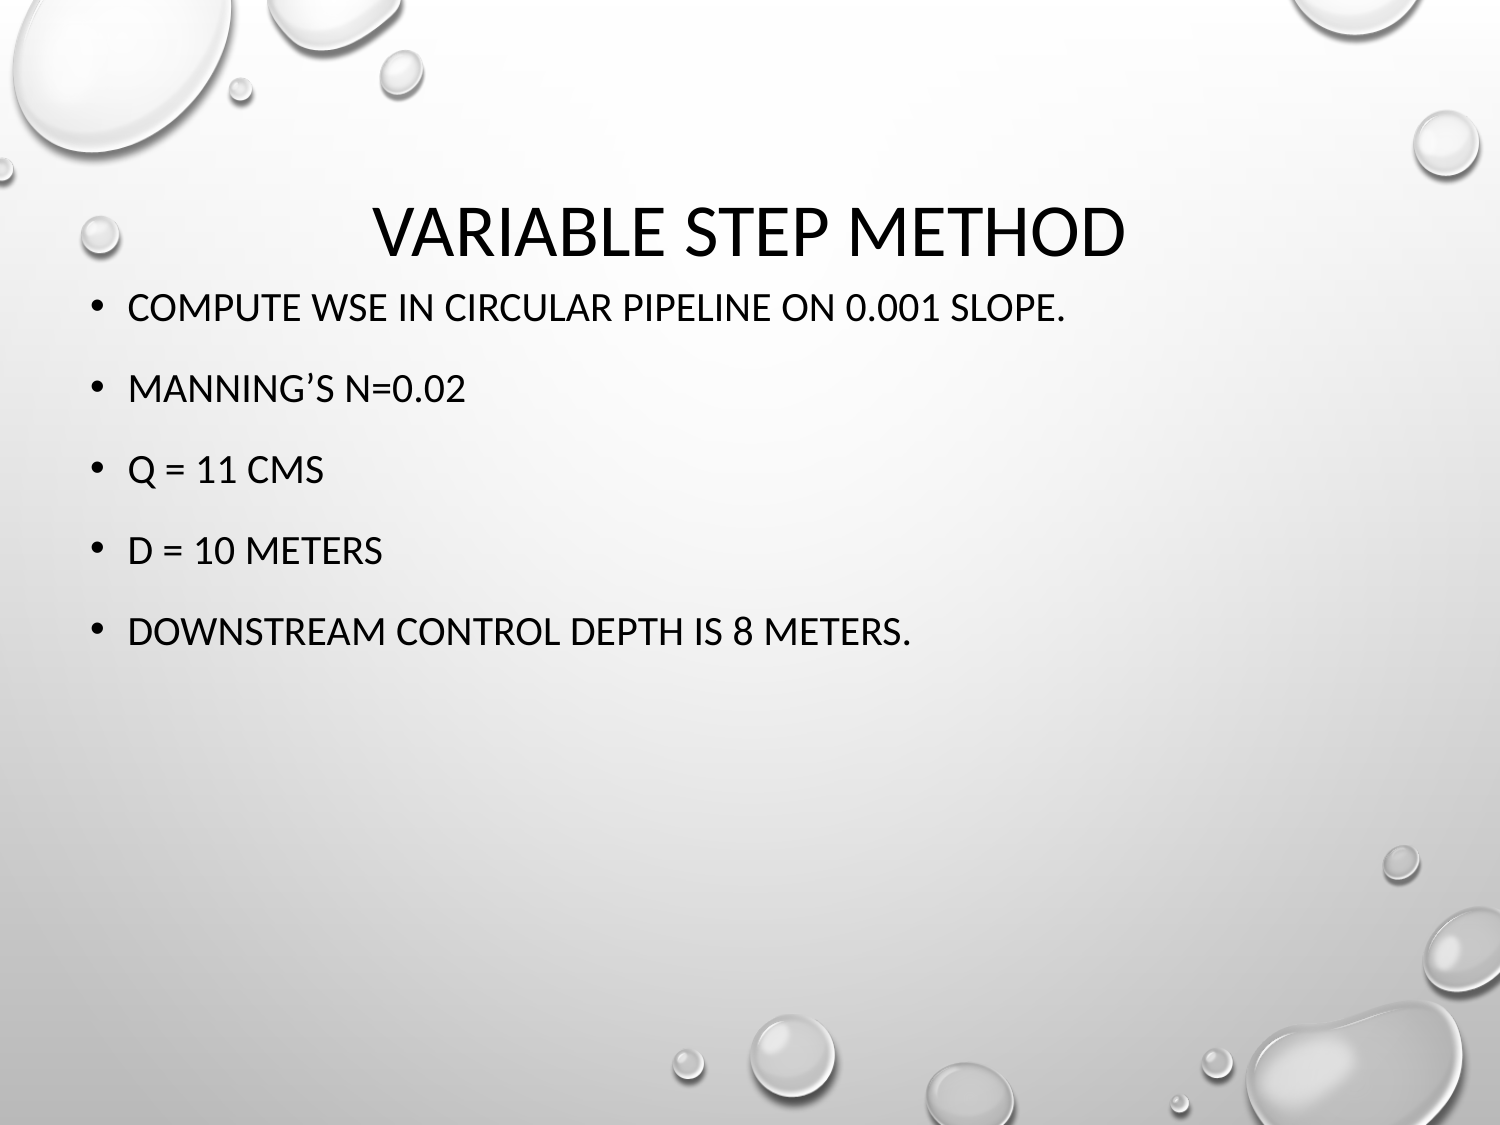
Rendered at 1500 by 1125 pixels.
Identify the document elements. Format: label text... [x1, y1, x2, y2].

title Variable Step Method [112, 101, 1388, 364]
list Compute WSE in circular pipeline on 0.001 slope. Manning’s n=0.02 Q = 11 cms D = 10 meters Downstream control depth is 8 meters. [75, 262, 1325, 1050]
picture [0, 0, 1500, 1125]
